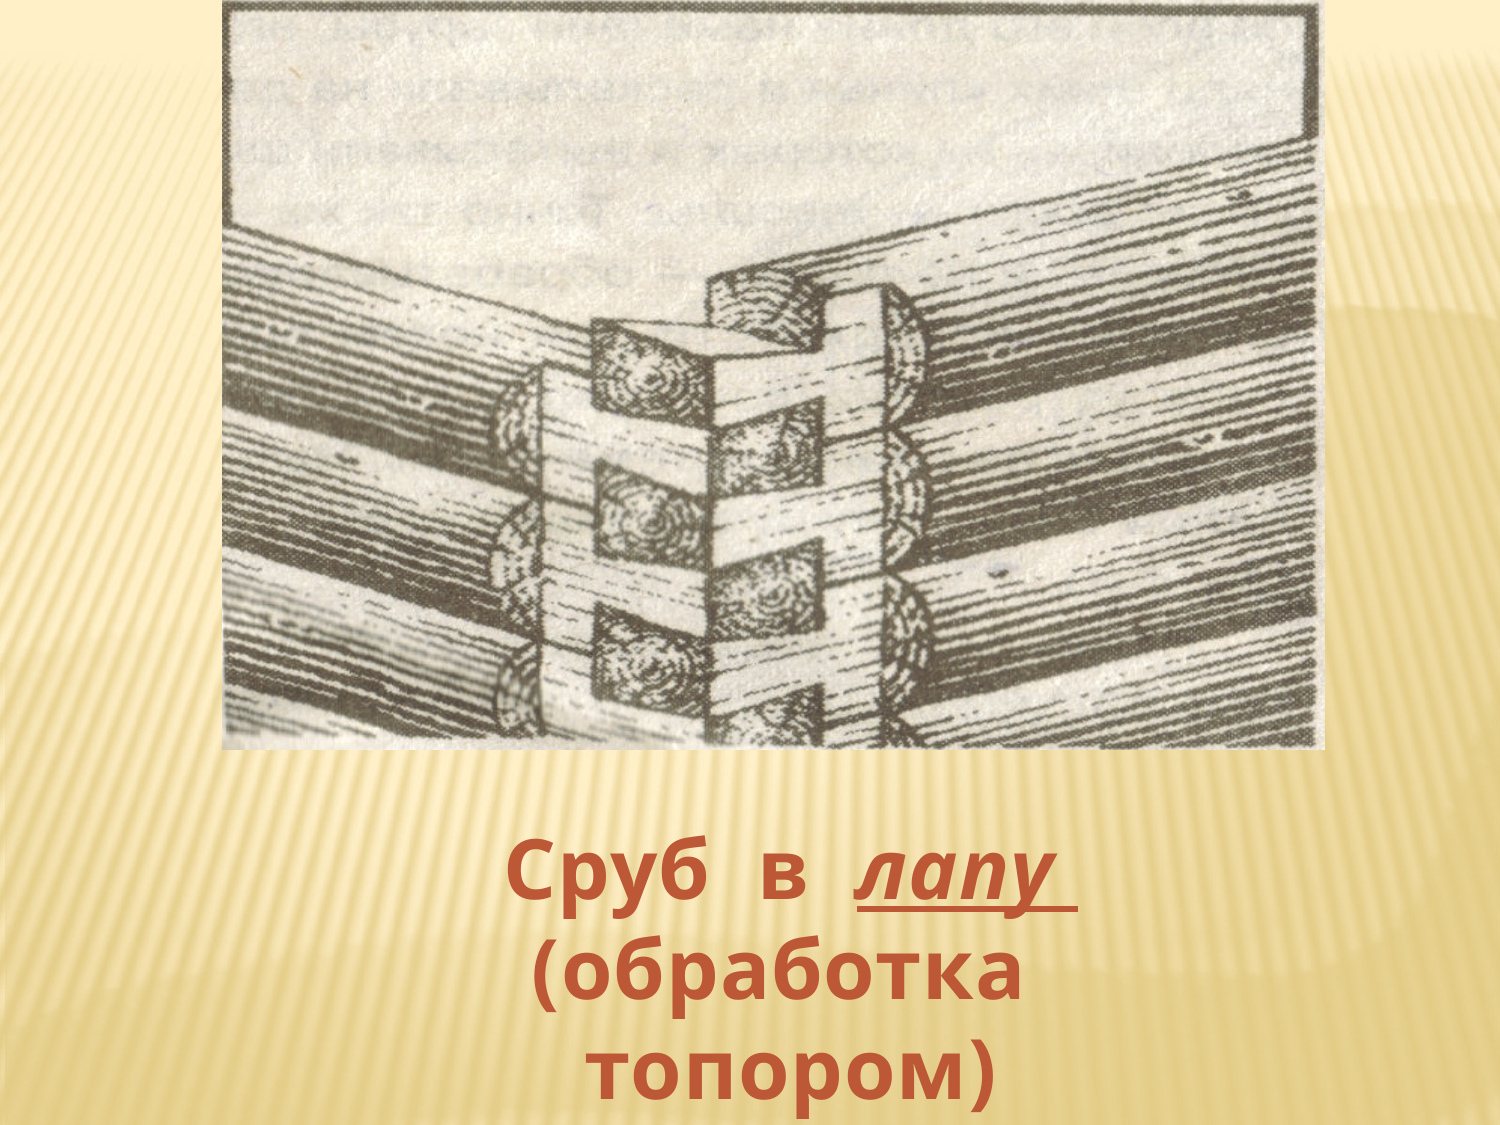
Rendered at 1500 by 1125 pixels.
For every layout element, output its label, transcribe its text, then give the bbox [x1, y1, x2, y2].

text_box Сруб в лапу (обработка топором) [363, 808, 1219, 1124]
picture [222, 0, 1325, 751]
